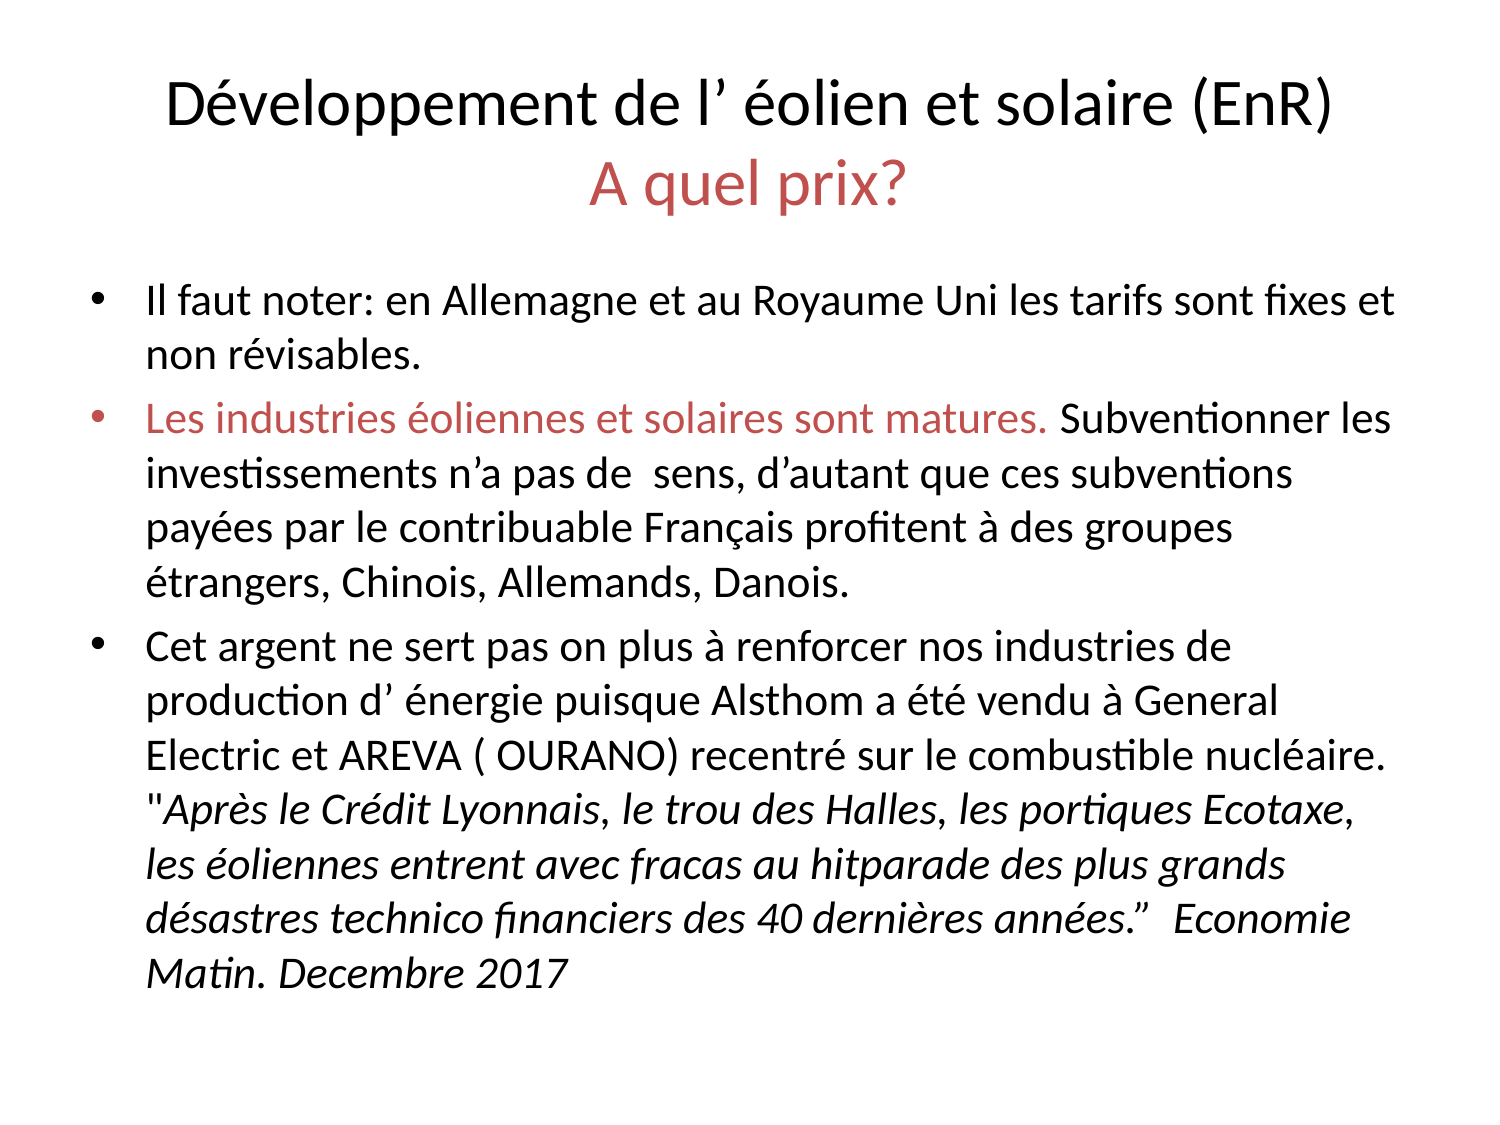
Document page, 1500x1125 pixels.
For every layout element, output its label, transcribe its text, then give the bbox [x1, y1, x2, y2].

list Il faut noter: en Allemagne et au Royaume Uni les tarifs sont fixes et non révisables. Les industries éoliennes et solaires sont matures. Subventionner les investissements n’a pas de sens, d’autant que ces subventions payées par le contribuable Français profitent à des groupes étrangers, Chinois, Allemands, Danois. Cet argent ne sert pas on plus à renforcer nos industries de production d’ énergie puisque Alsthom a été vendu à General Electric et AREVA ( OURANO) recentré sur le combustible nucléaire. "Après le Crédit Lyonnais, le trou des Halles, les portiques Ecotaxe, les éoliennes entrent avec fracas au hitparade des plus grands désastres technico financiers des 40 dernières années.” Economie Matin. Decembre 2017 [75, 262, 1425, 1005]
title Développement de l’ éolien et solaire (EnR) A quel prix? [75, 45, 1425, 233]
